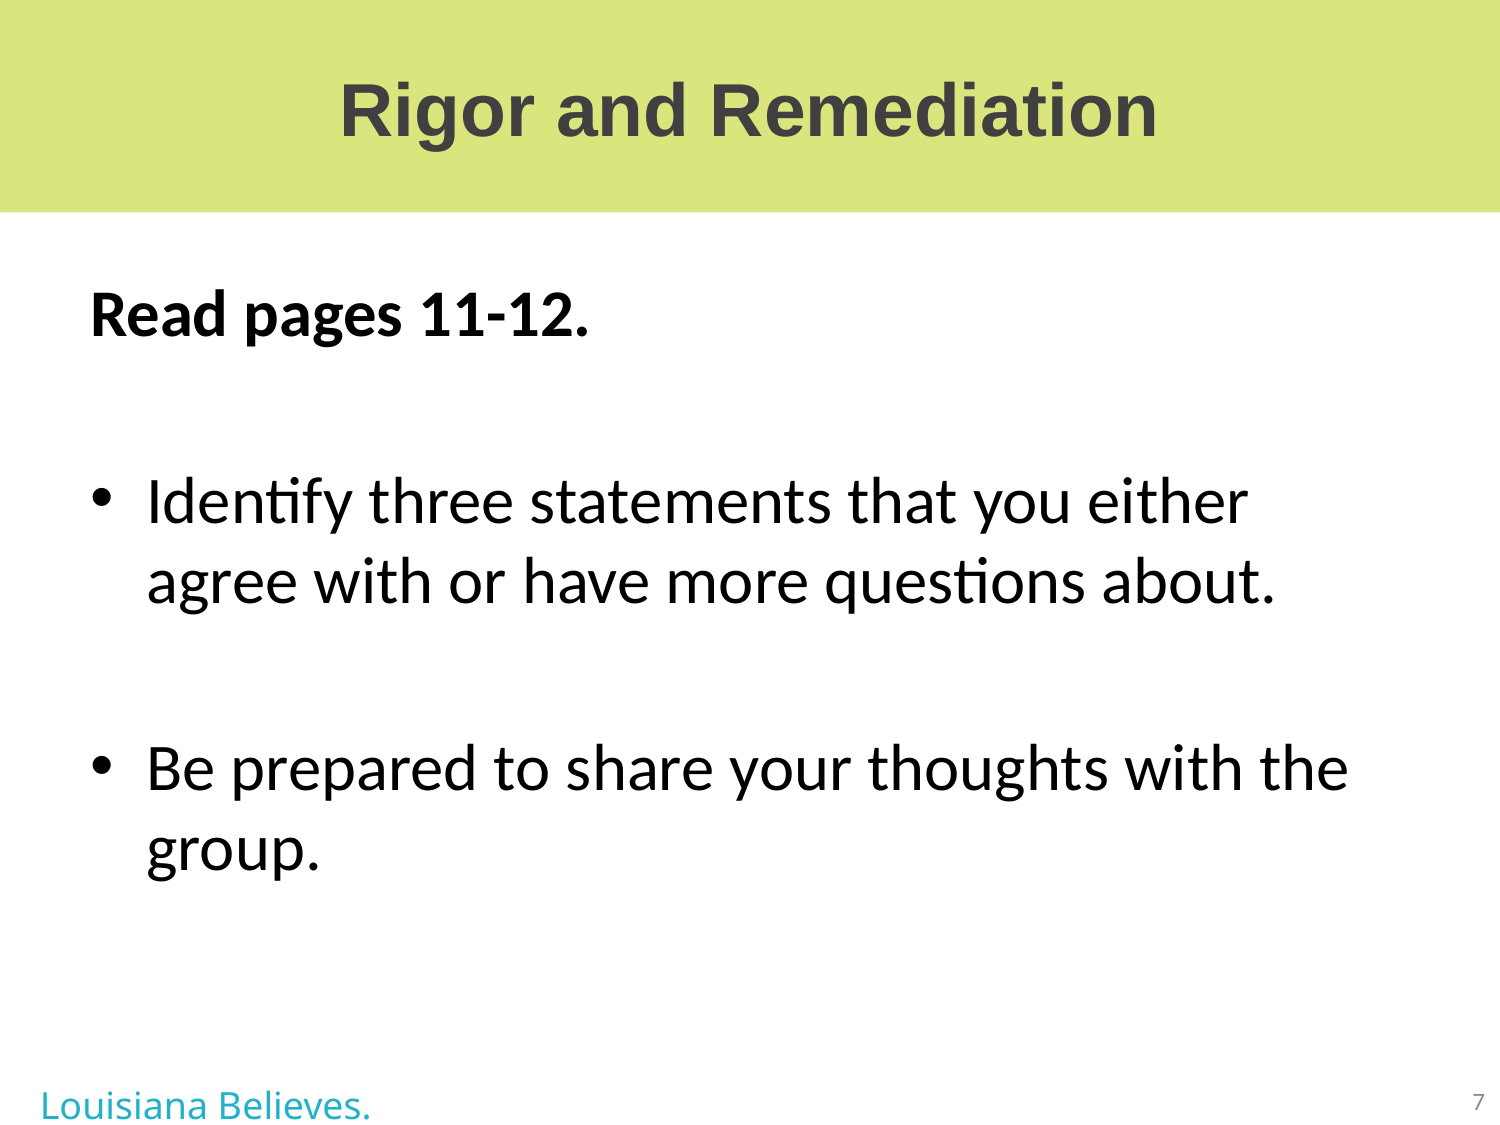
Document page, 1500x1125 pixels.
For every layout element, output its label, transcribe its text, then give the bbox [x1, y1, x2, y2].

text_box Louisiana Believes. [24, 1074, 500, 1125]
title Rigor and Remediation [0, 0, 1500, 213]
list Read pages 11-12. Identify three statements that you either agree with or have more questions about. Be prepared to share your thoughts with the group. [75, 262, 1425, 1005]
slide_number 7 [1149, 1074, 1500, 1125]
